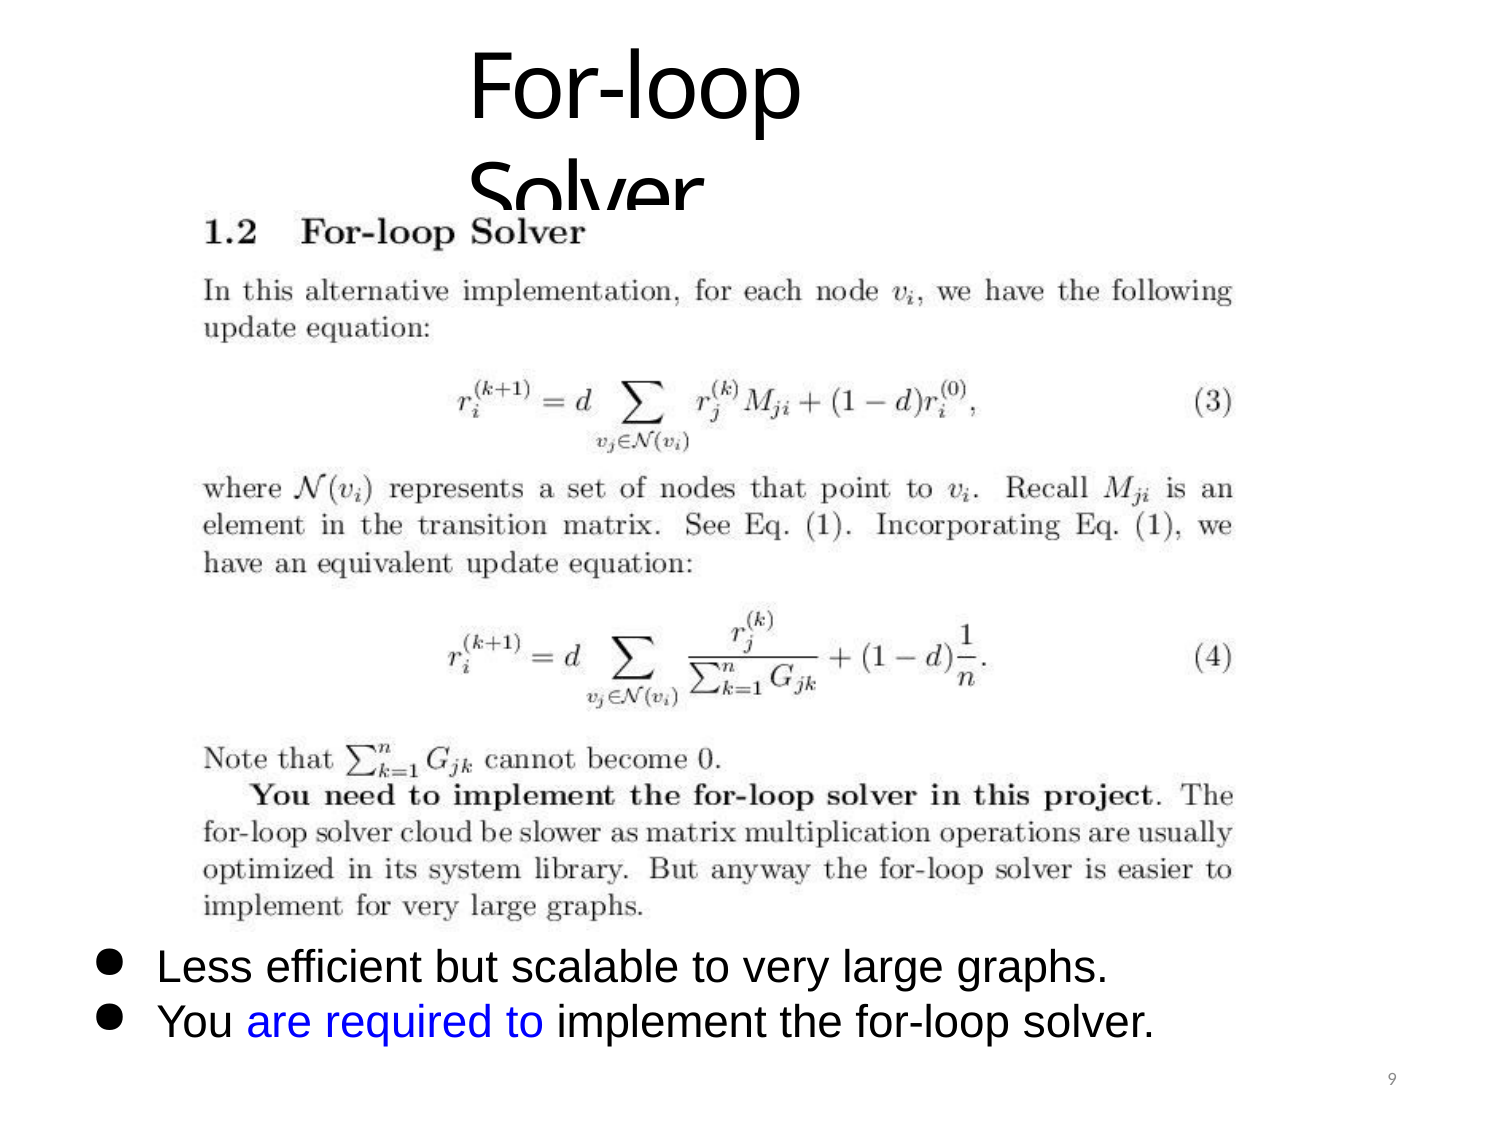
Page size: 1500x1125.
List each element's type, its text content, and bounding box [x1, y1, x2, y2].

text_box Less efficient but scalable to very large graphs. You are required to implement the for-loop solver. [89, 935, 1167, 1047]
slide_number 9 [1059, 746, 1397, 1125]
text_box [192, 210, 1236, 932]
title For-loop Solver [464, 24, 1035, 210]
